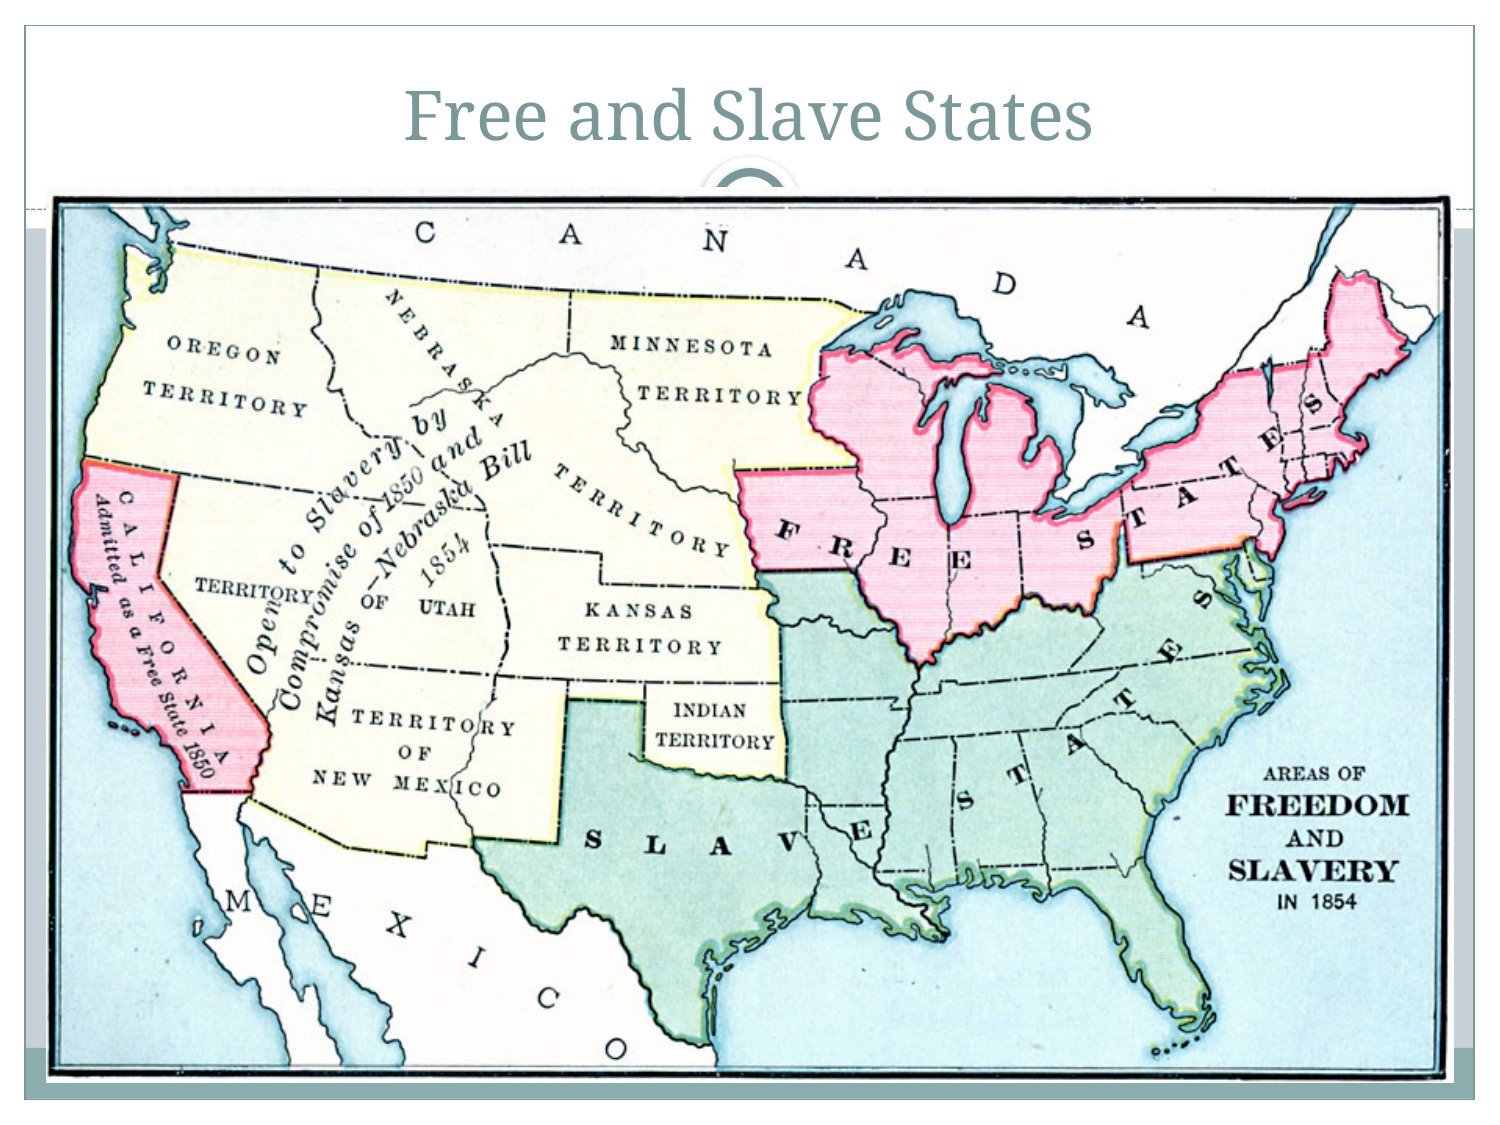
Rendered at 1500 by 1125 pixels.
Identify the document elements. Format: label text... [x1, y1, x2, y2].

picture [46, 187, 1454, 1084]
title Free and Slave States [49, 37, 1450, 162]
